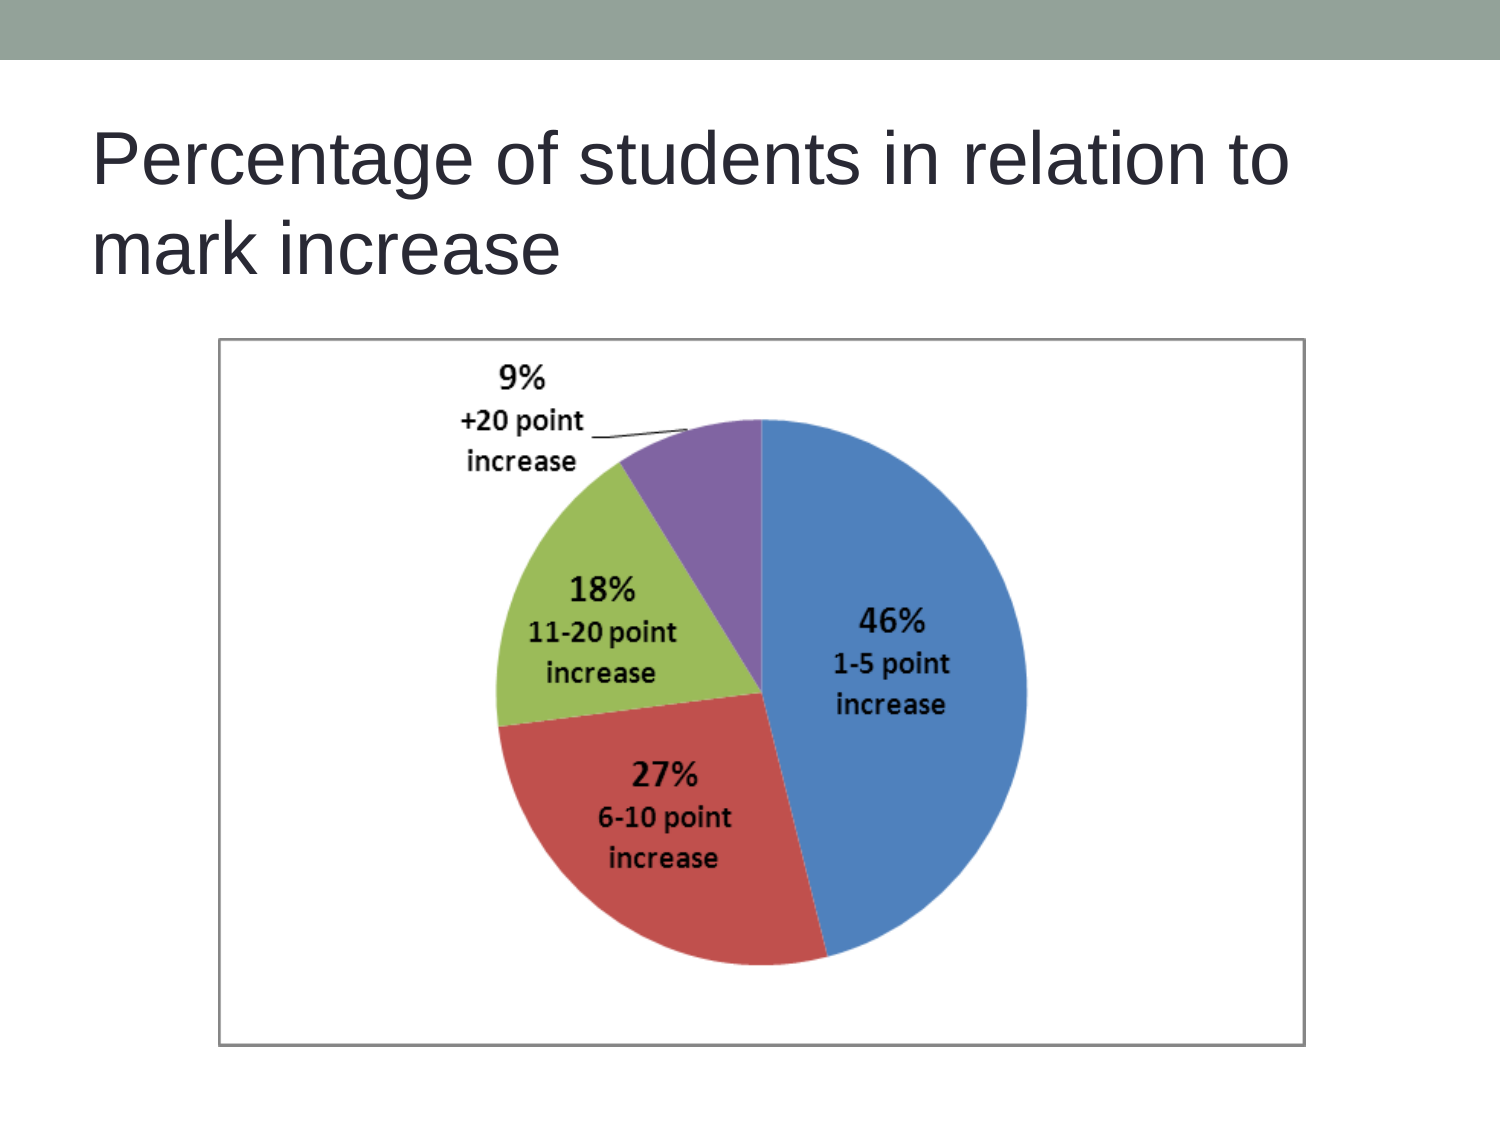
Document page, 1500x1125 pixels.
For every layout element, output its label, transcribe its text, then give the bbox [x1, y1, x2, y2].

text_box Percentage of students in relation to mark increase [76, 101, 1459, 387]
picture [218, 337, 1306, 1048]
